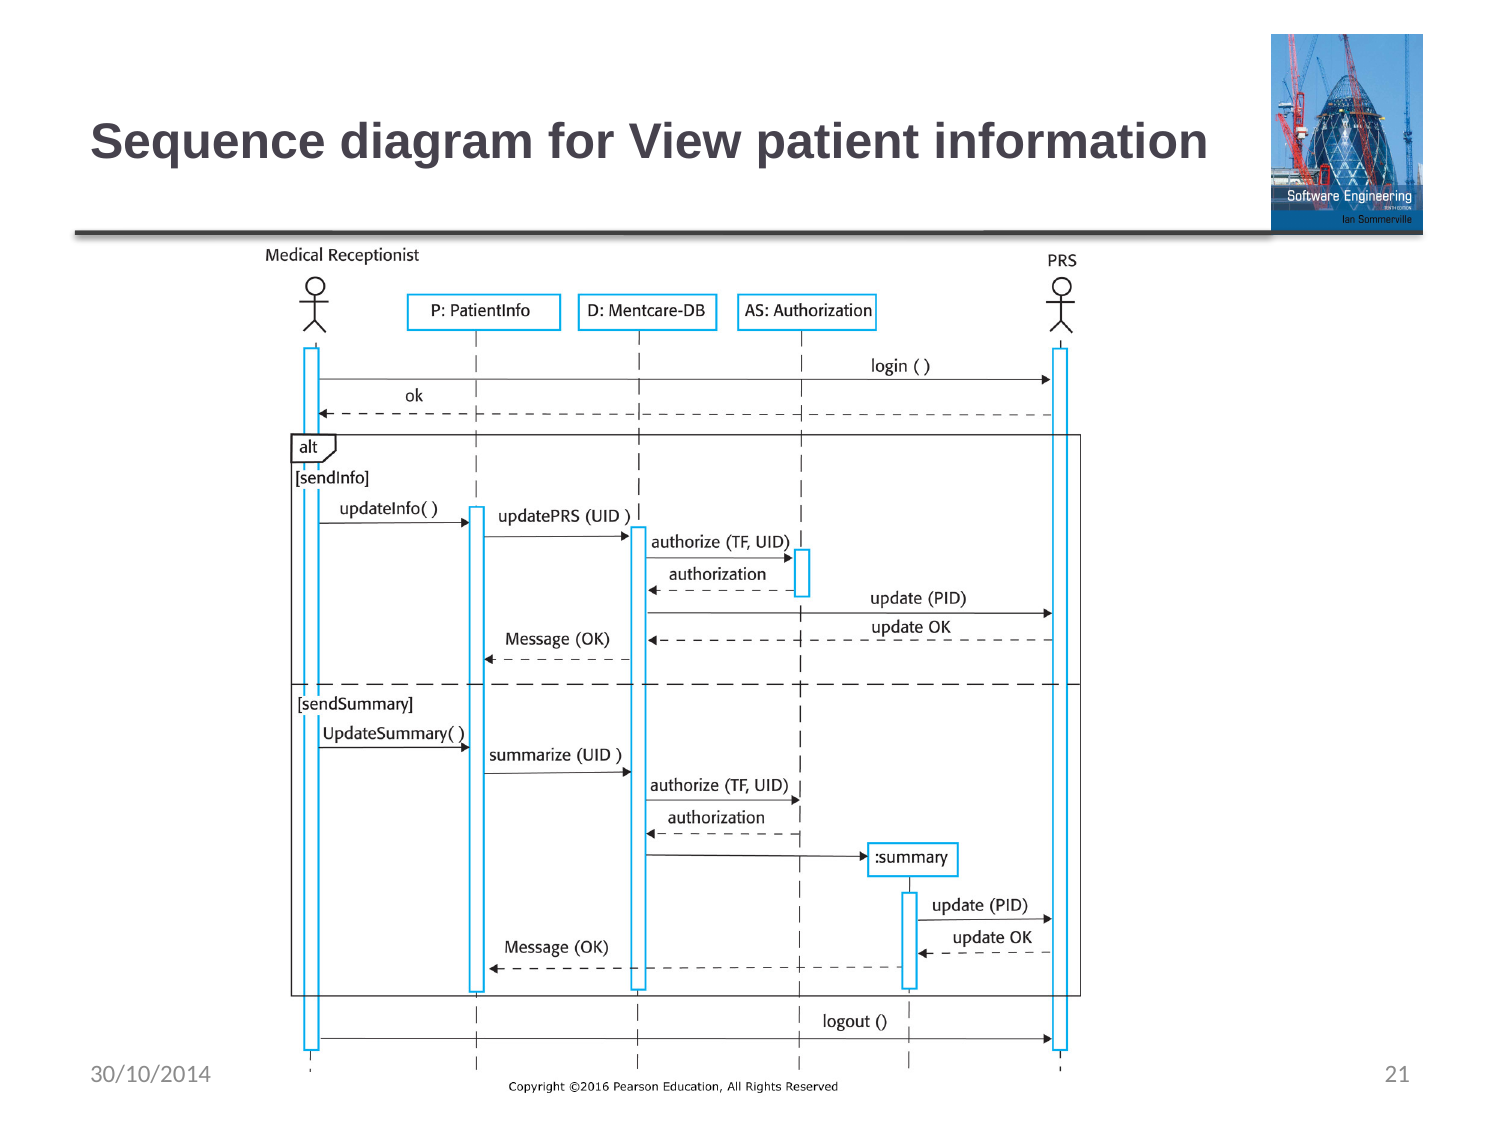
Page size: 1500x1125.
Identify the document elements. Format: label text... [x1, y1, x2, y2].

picture [1271, 34, 1423, 230]
picture [265, 246, 1082, 1103]
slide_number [75, 1042, 260, 1103]
slide_number 21 [1086, 1042, 1425, 1103]
title Sequence diagram for View patient information [74, 44, 1272, 233]
